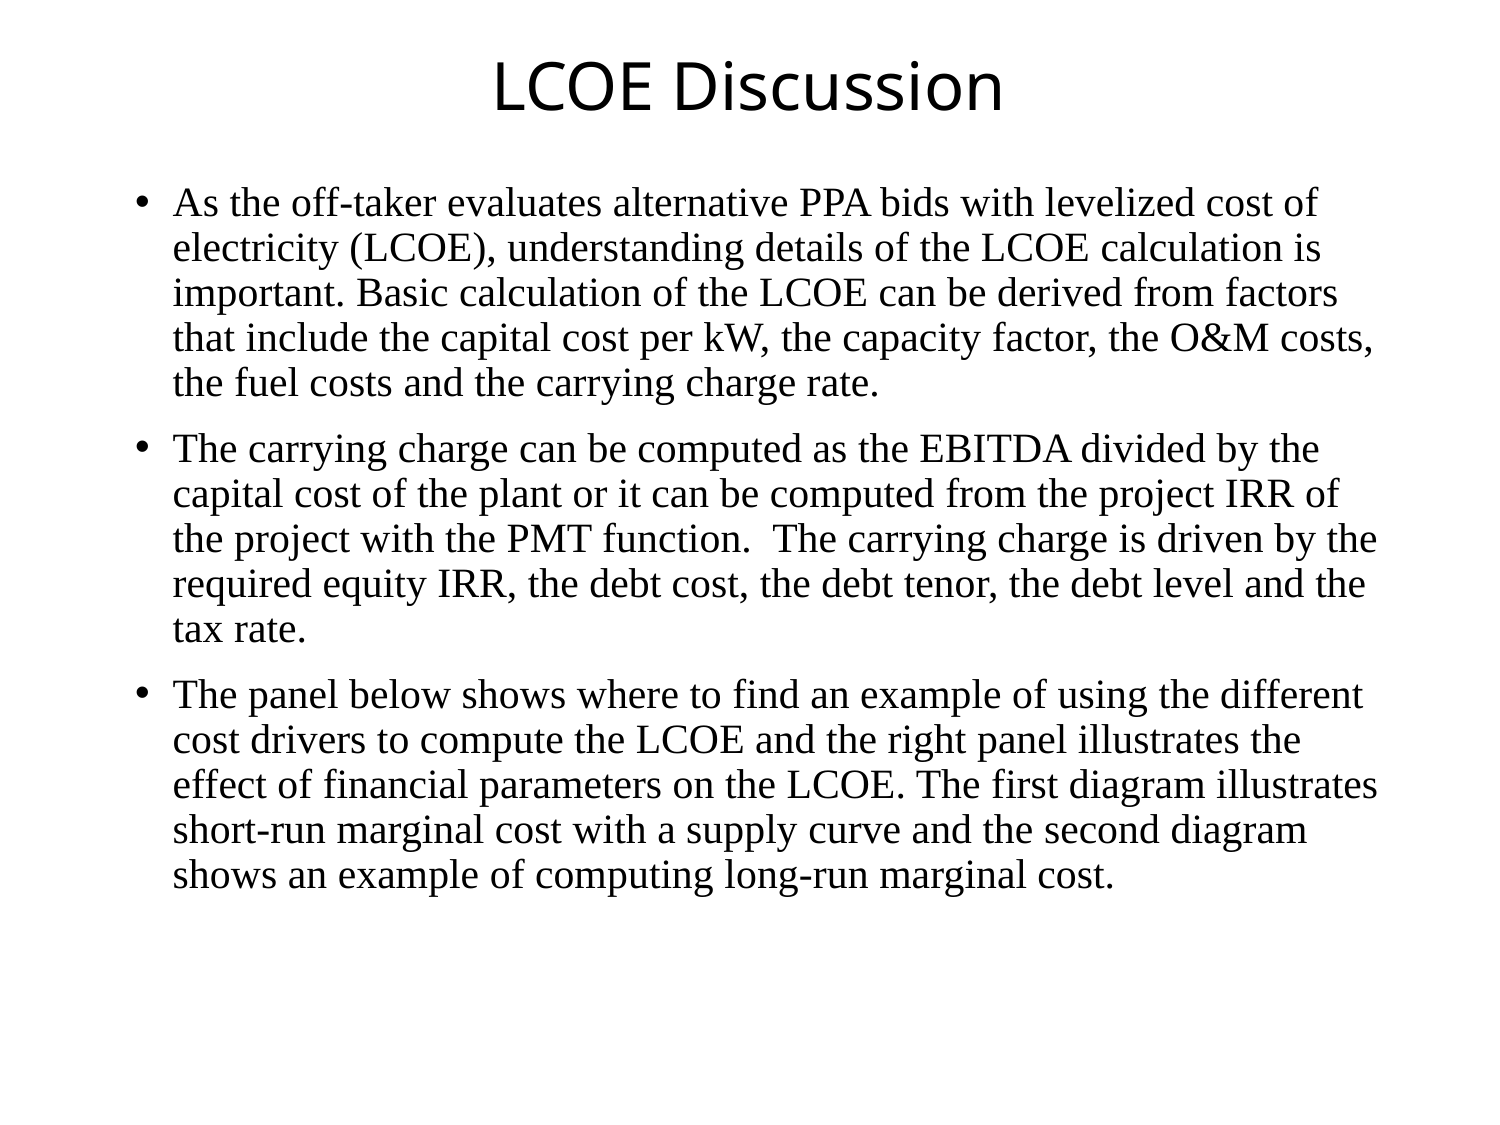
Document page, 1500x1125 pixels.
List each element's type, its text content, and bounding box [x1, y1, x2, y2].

title LCOE Discussion [120, 32, 1378, 146]
list As the off-taker evaluates alternative PPA bids with levelized cost of electricity (LCOE), understanding details of the LCOE calculation is important. Basic calculation of the LCOE can be derived from factors that include the capital cost per kW, the capacity factor, the O&M costs, the fuel costs and the carrying charge rate. The carrying charge can be computed as the EBITDA divided by the capital cost of the plant or it can be computed from the project IRR of the project with the PMT function. The carrying charge is driven by the required equity IRR, the debt cost, the debt tenor, the debt level and the tax rate. The panel below shows where to find an example of using the different cost drivers to compute the LCOE and the right panel illustrates the effect of financial parameters on the LCOE. The first diagram illustrates short-run marginal cost with a supply curve and the second diagram shows an example of computing long-run marginal cost. [120, 173, 1417, 980]
